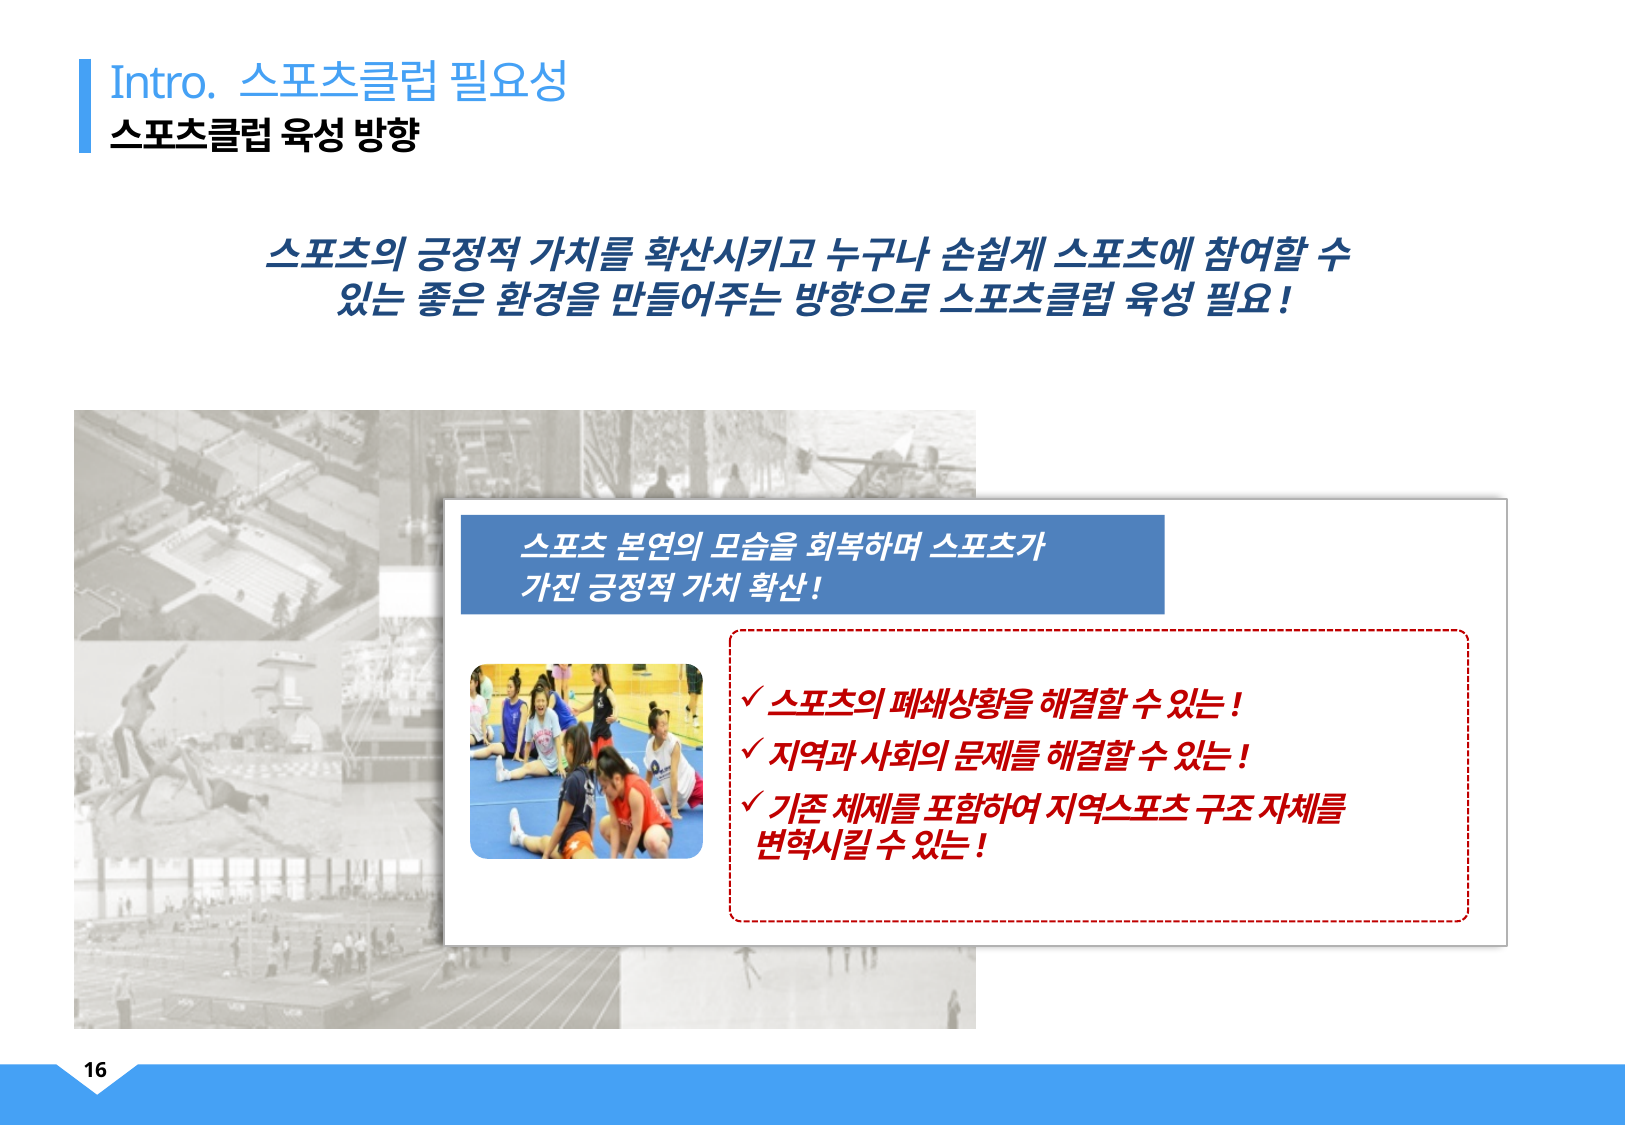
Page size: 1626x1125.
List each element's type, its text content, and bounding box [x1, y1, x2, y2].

text_box 스포츠의 긍정적 가치를 확산시키고 누구나 손쉽게 스포츠에 참여할 수 있는 좋은 환경을 만들어주는 방향으로 스포츠클럽 육성 필요! [115, 223, 1510, 329]
text_box 스포츠 본연의 모습을 회복하며 스포츠가 가진 긍정적 가치 확산! [980, 514, 1165, 615]
text_box [980, 498, 1507, 947]
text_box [84, 58, 815, 157]
picture [73, 410, 976, 1030]
text_box 스포츠의 폐쇄상황을 해결할 수 있는! 지역과 사회의 문제를 해결할 수 있는! 기존 체제를 포함하여 지역스포츠 구조 자체를 변혁시킬 수 있는! [980, 630, 1469, 922]
